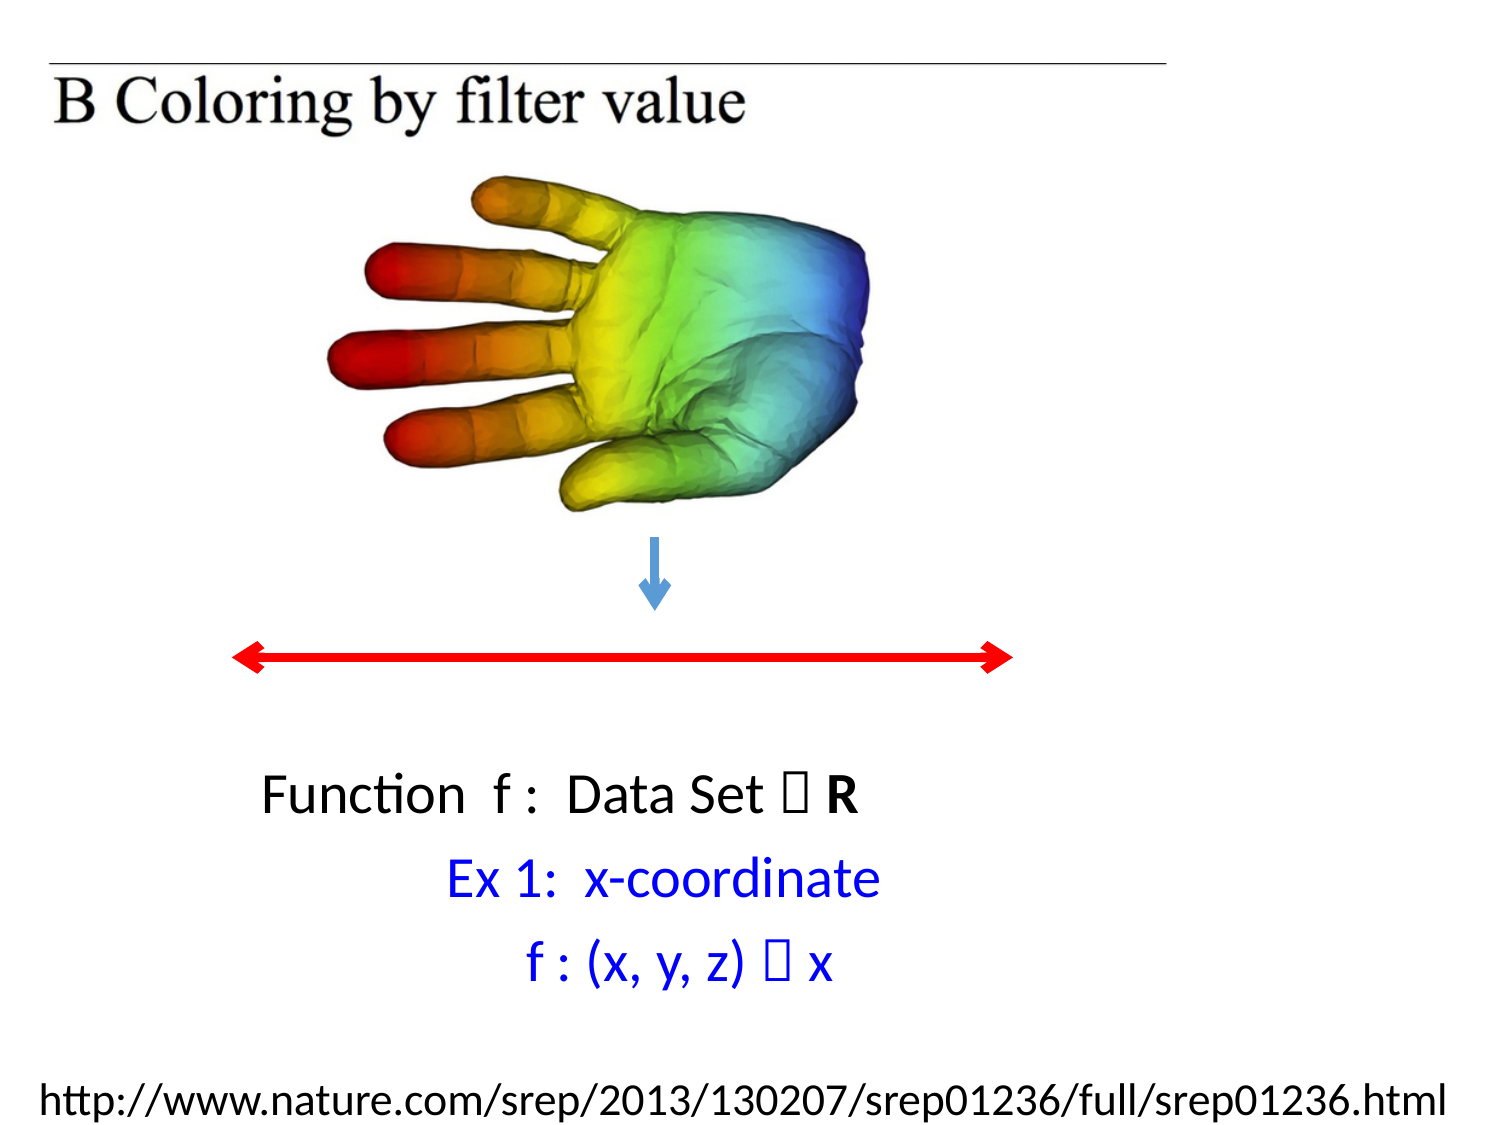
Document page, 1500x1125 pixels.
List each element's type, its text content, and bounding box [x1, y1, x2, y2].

text_box Function f : Data Set  R Ex 1: x-coordinate f : (x, y, z)  x [246, 733, 938, 1000]
picture [36, 62, 1180, 550]
text_box http://www.nature.com/srep/2013/130207/srep01236/full/srep01236.html [0, 1062, 1488, 1125]
